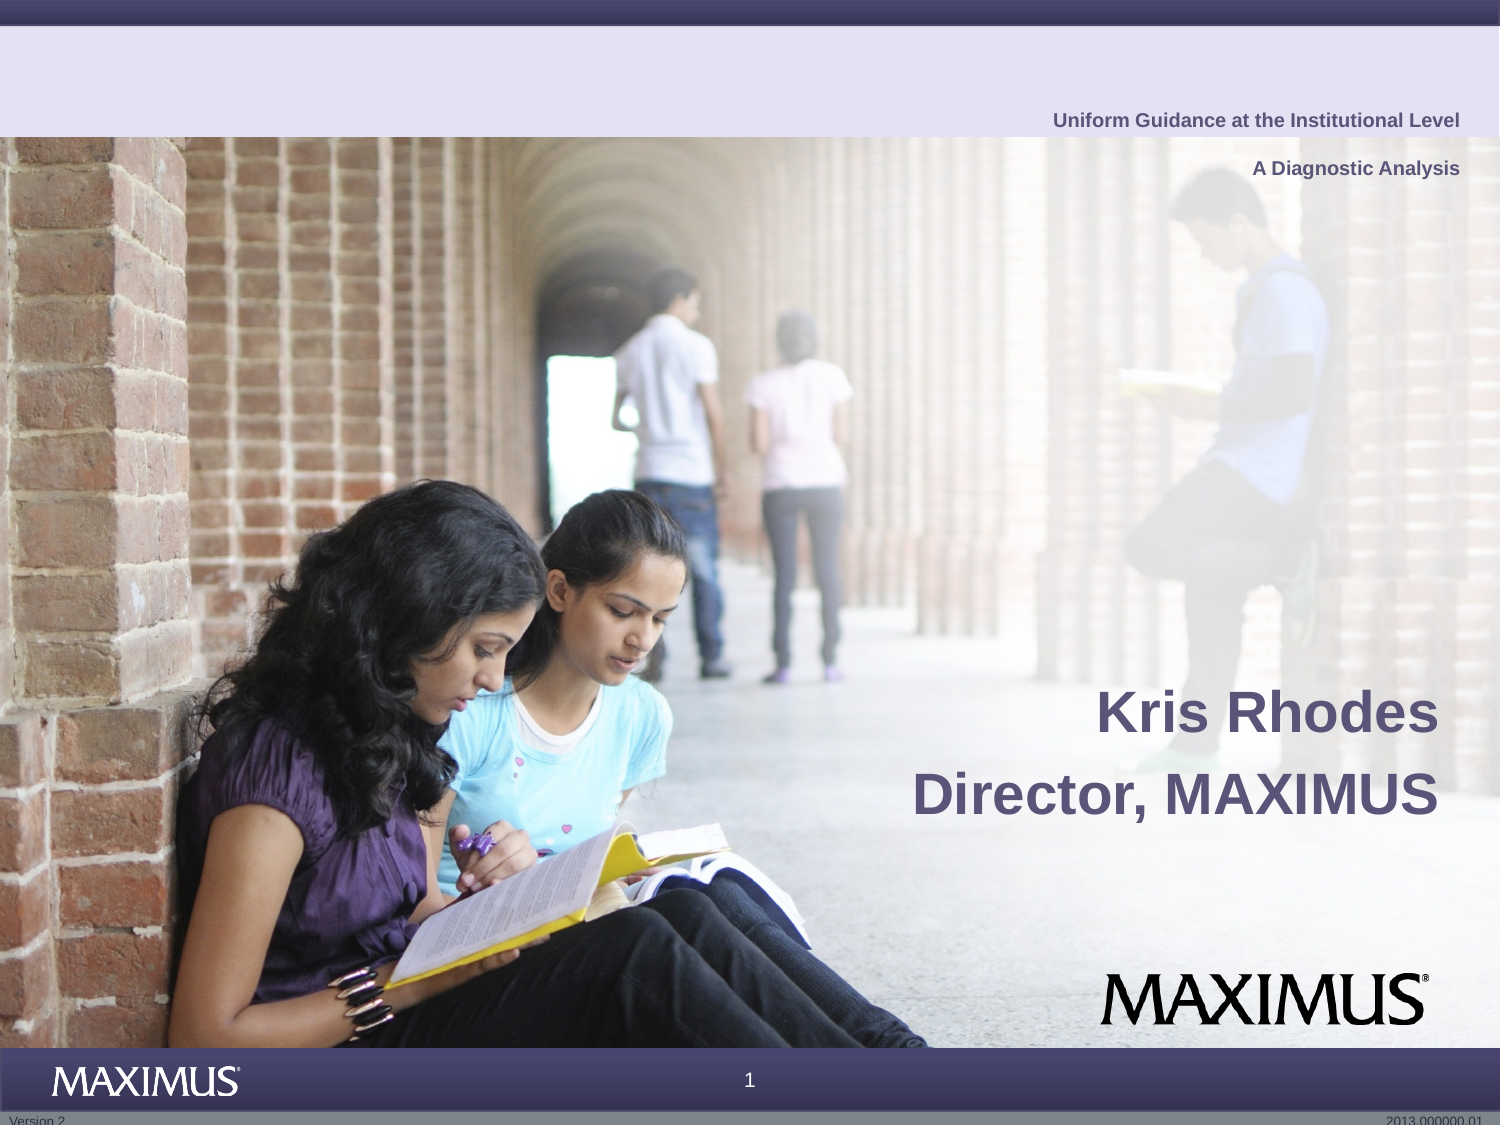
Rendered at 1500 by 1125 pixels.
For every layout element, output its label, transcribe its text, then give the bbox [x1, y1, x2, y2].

title Uniform Guidance at the Institutional Level A Diagnostic Analysis [24, 99, 1475, 188]
picture [0, 0, 1500, 1125]
subtitle Kris Rhodes Director, MAXIMUS [849, 592, 1440, 866]
